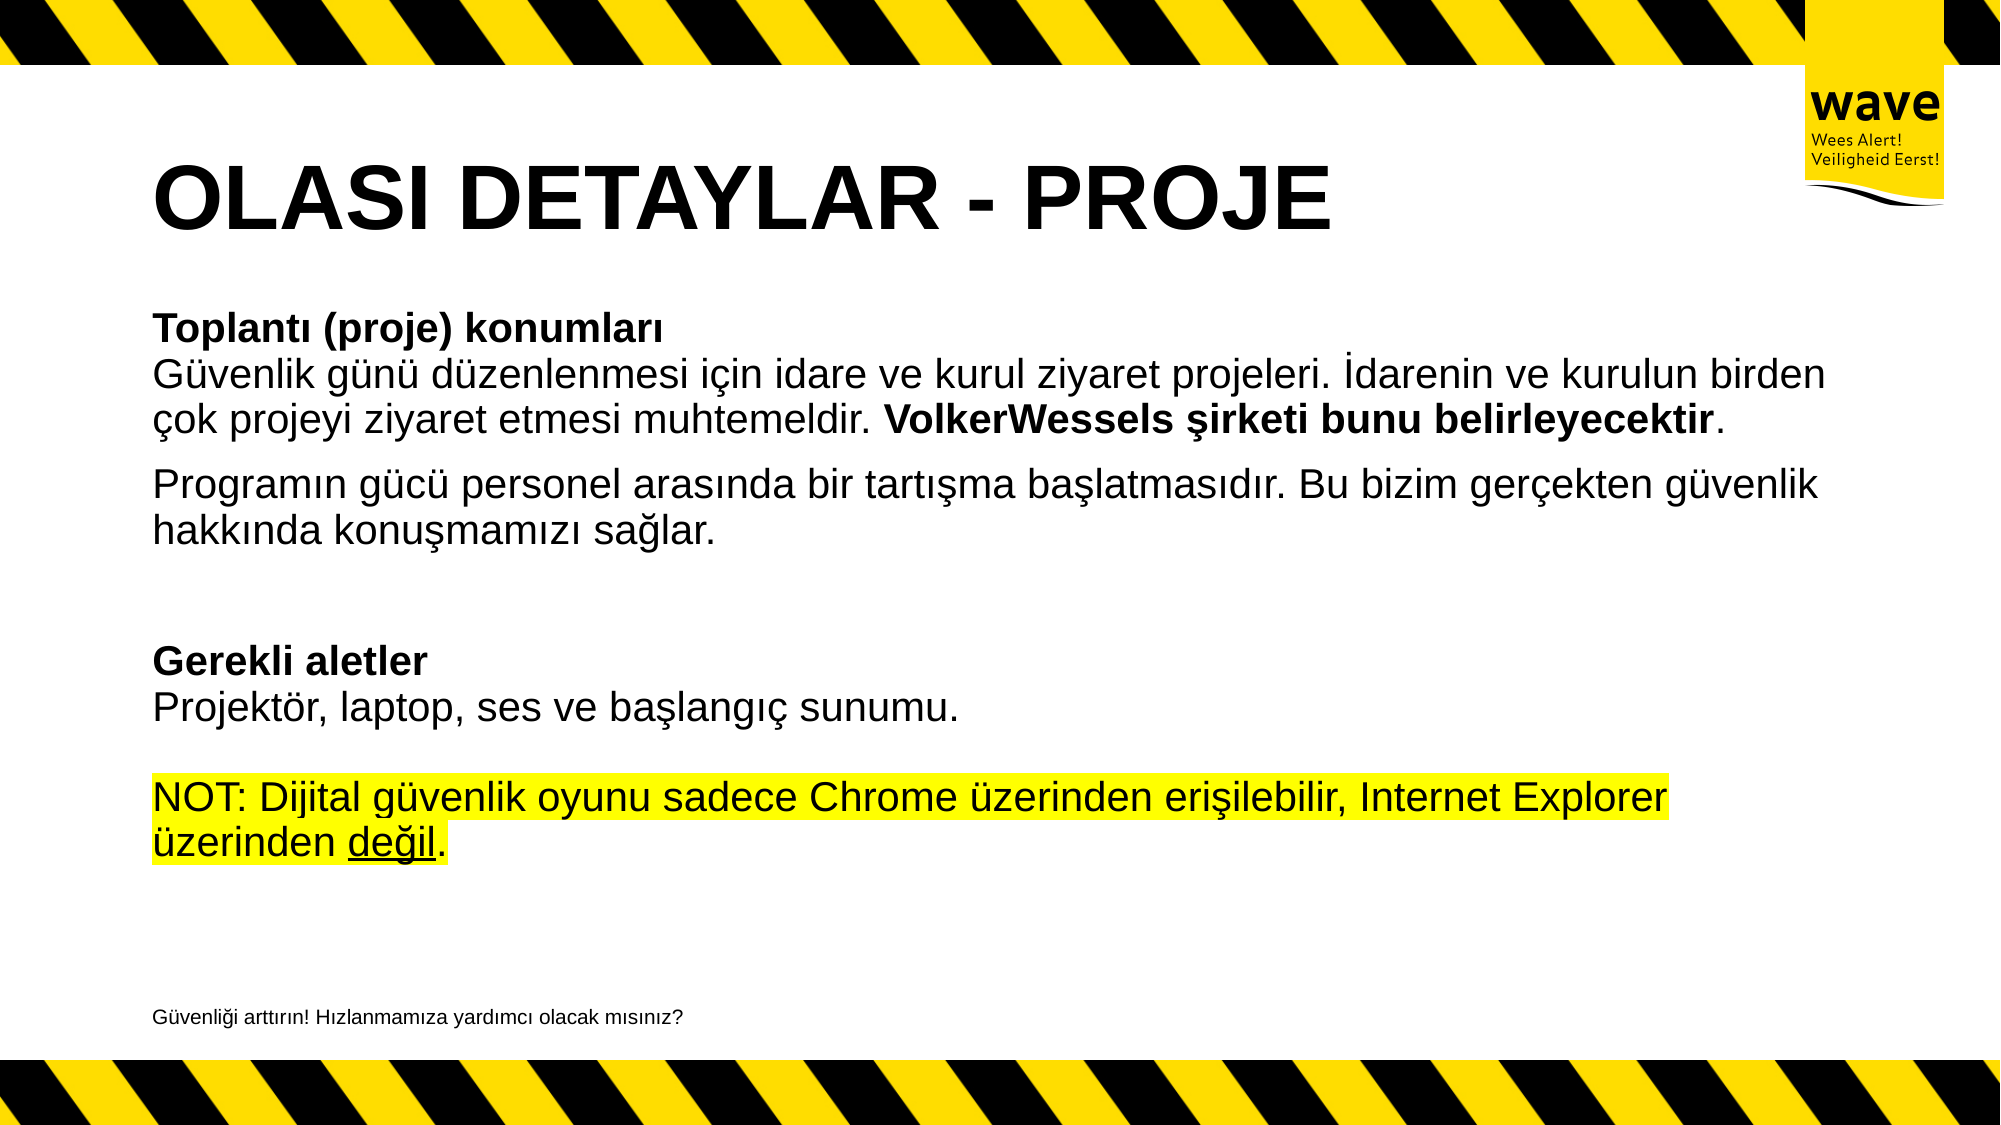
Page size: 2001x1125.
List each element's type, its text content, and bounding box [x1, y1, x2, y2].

picture [0, 0, 2000, 206]
title OLASI DETAYLAR - PROJE [137, 121, 1863, 278]
list Toplantı (proje) konumları Güvenlik günü düzenlenmesi için idare ve kurul ziyaret projeleri. İdarenin ve kurulun birden çok projeyi ziyaret etmesi muhtemeldir. VolkerWessels şirketi bunu belirleyecektir. Programın gücü personel arasında bir tartışma başlatmasıdır. Bu bizim gerçekten güvenlik hakkında konuşmamızı sağlar. Gerekli aletler Projektör, laptop, ses ve başlangıç sunumu. NOT: Dijital güvenlik oyunu sadece Chrome üzerinden erişilebilir, Internet Explorer üzerinden değil. [137, 299, 1863, 967]
picture [0, 1060, 2000, 1125]
text_box Güvenliği arttırın! Hızlanmamıza yardımcı olacak mısınız? [137, 996, 825, 1033]
